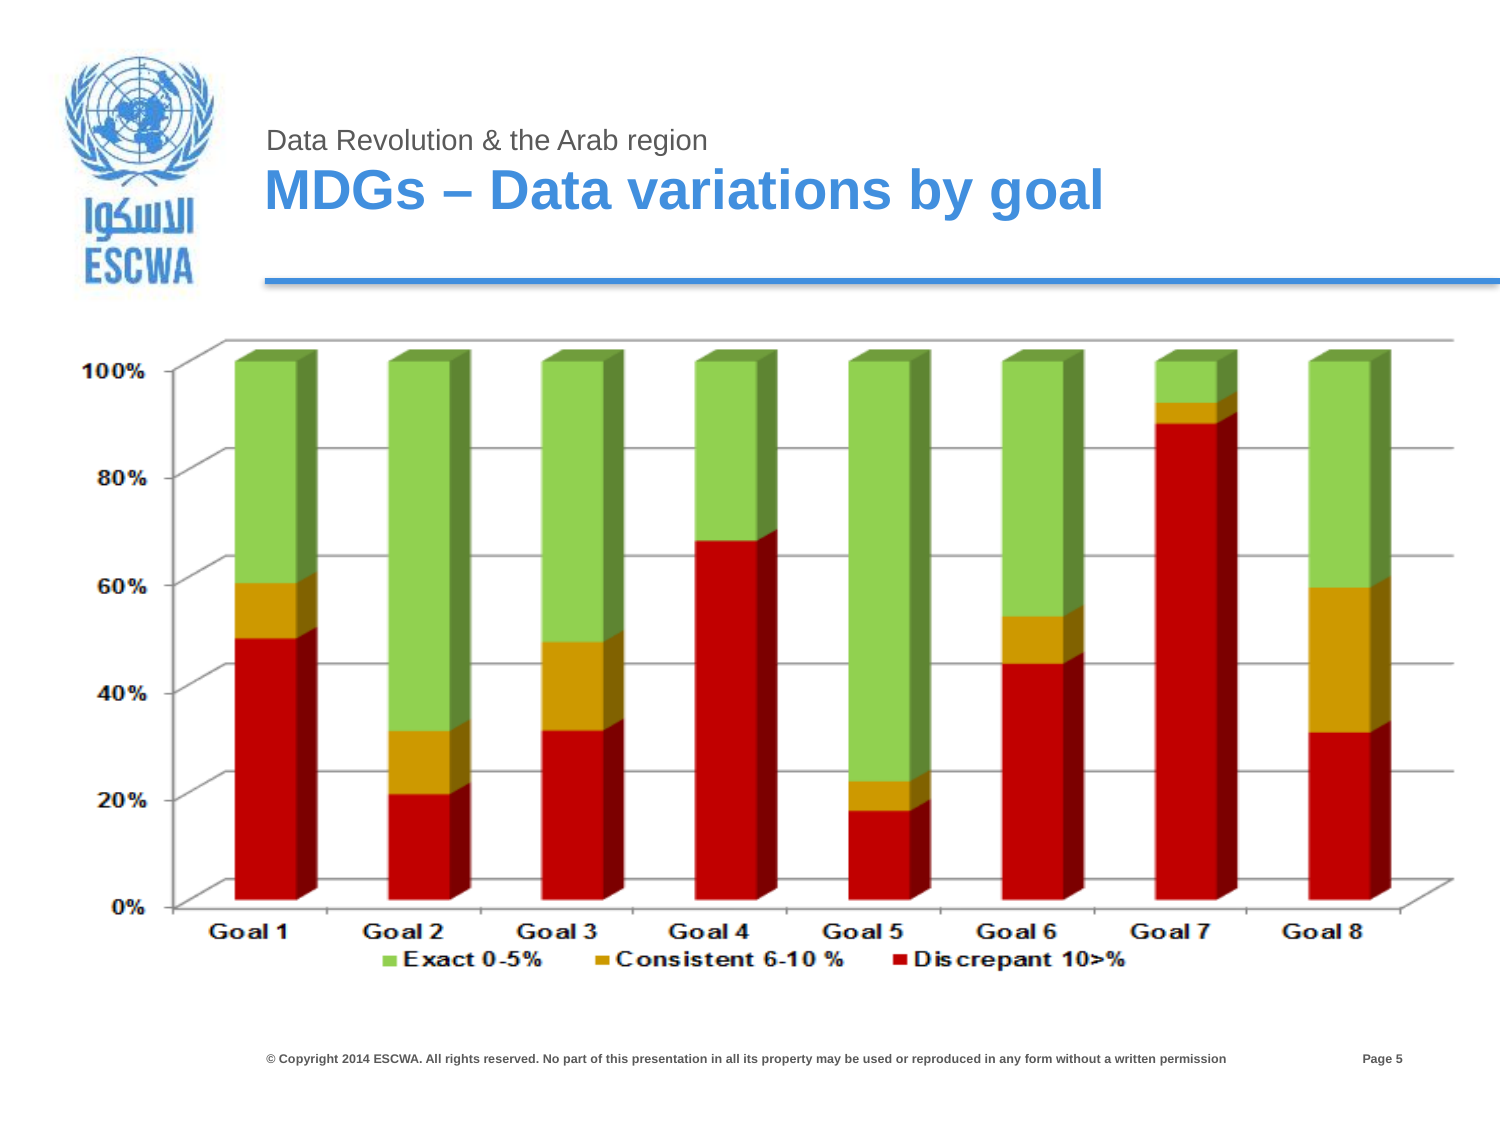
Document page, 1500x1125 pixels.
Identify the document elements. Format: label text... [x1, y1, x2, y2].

list Data Revolution & the Arab region [266, 133, 1404, 152]
picture [0, 0, 250, 303]
list MDGs – Data variations by goal [264, 152, 1430, 221]
picture [46, 313, 1491, 988]
